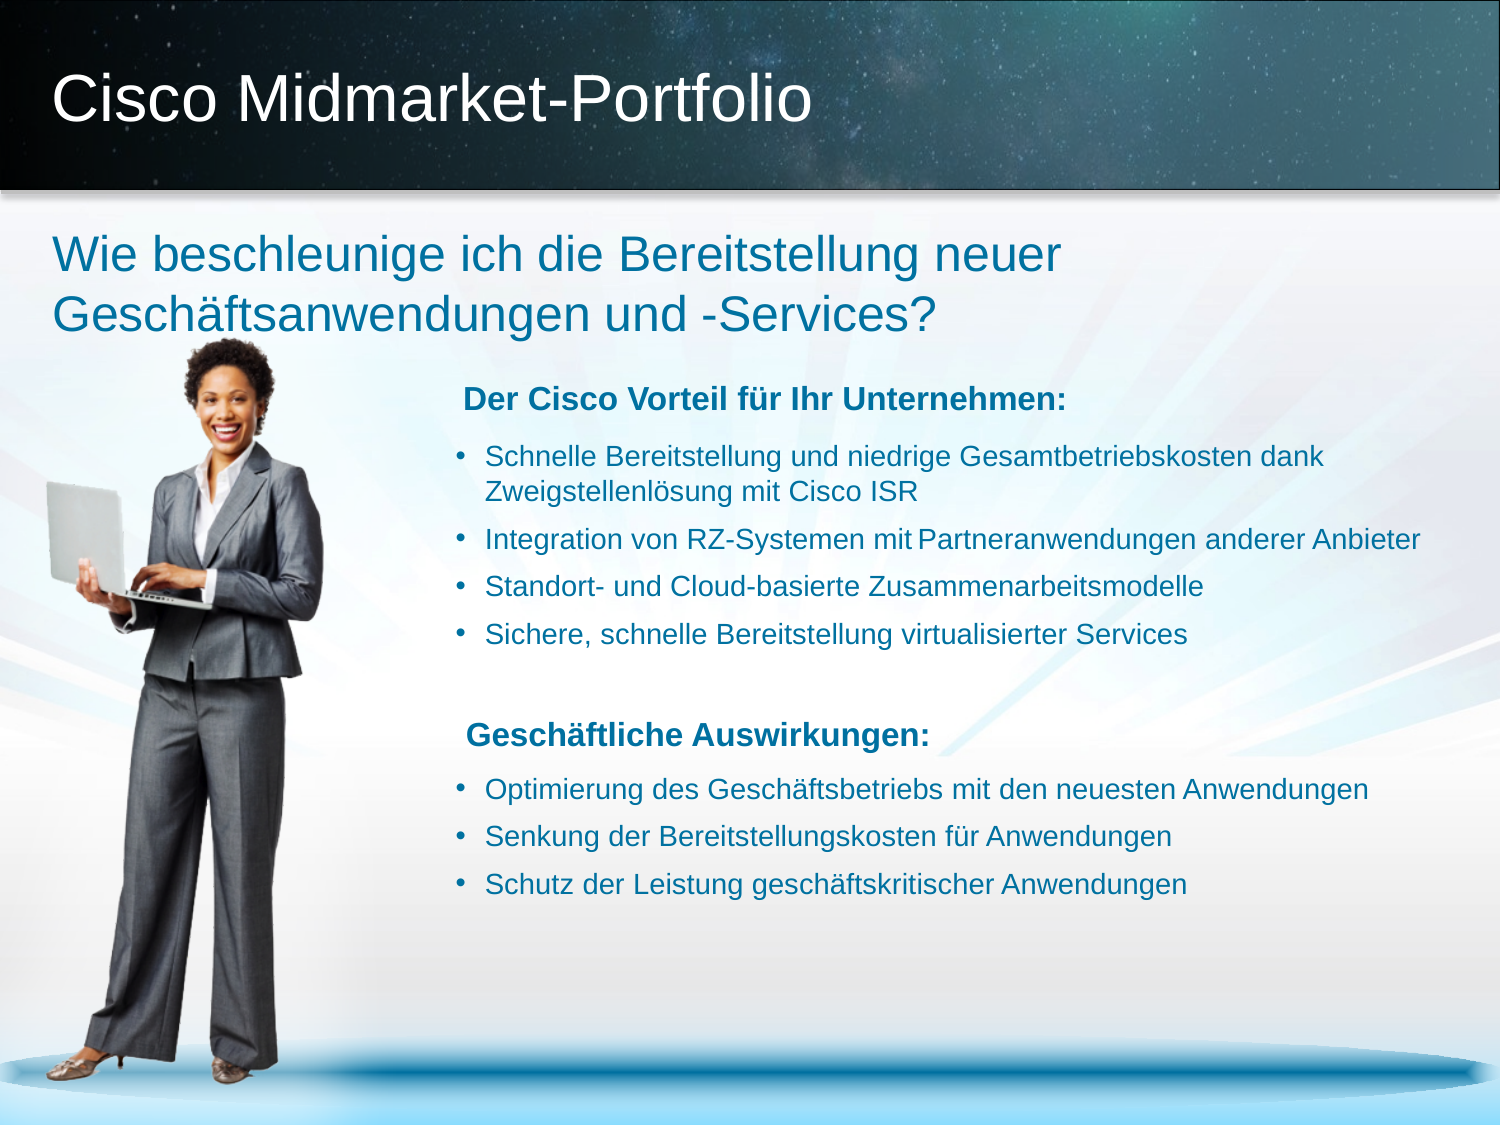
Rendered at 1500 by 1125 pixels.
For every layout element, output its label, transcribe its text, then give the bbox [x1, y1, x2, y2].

picture [0, 193, 1500, 1125]
title Cisco Midmarket-Portfolio [37, 33, 1447, 171]
picture [0, 0, 1500, 190]
